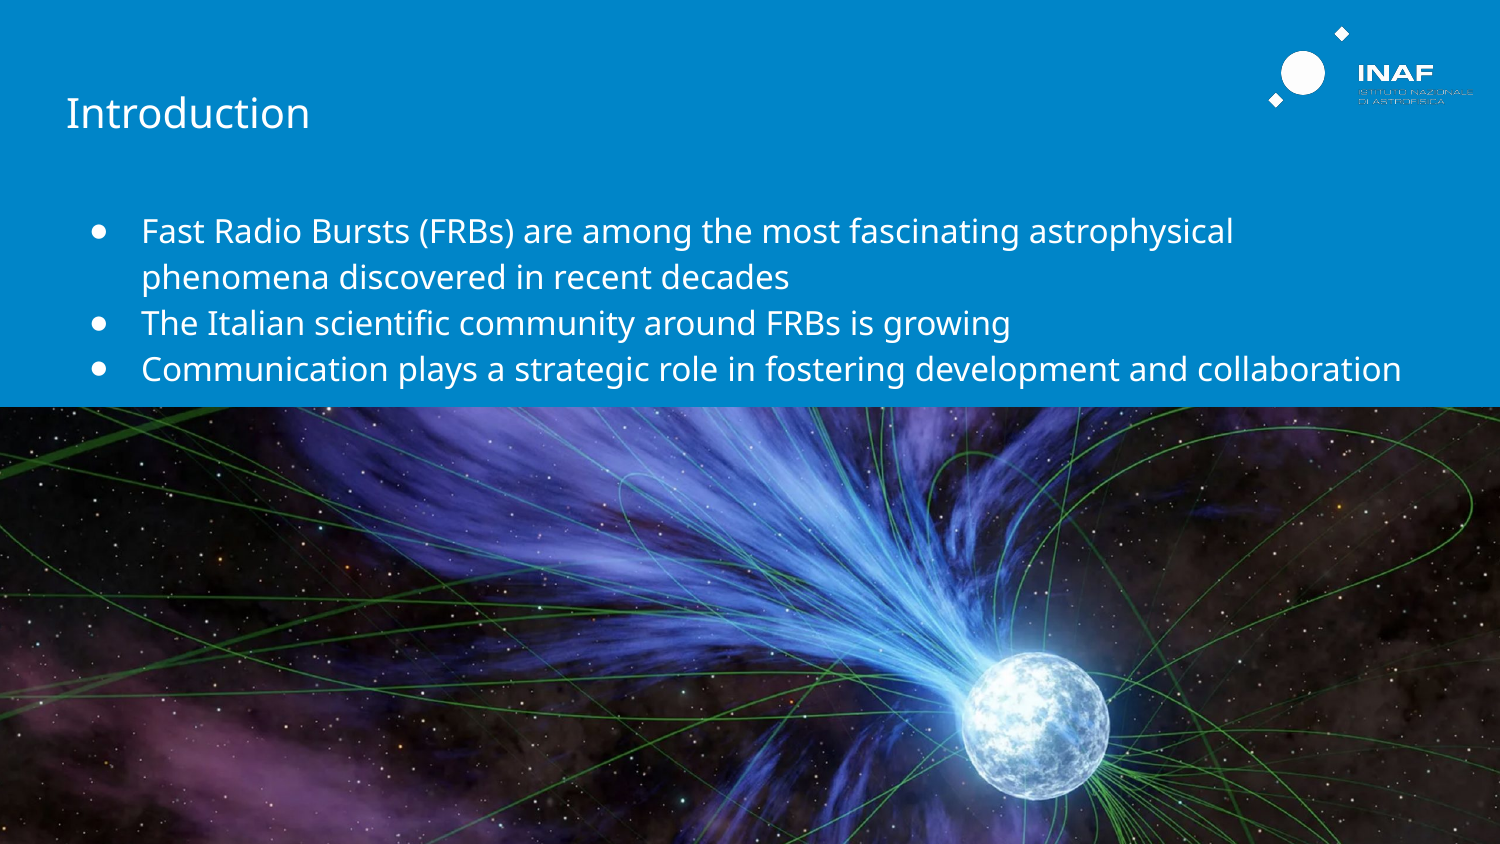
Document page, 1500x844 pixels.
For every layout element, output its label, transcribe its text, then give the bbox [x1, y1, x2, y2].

picture [1282, 52, 1324, 94]
picture [0, 408, 1500, 844]
picture [1393, 66, 1412, 80]
picture [1359, 66, 1363, 80]
title Introduction [51, 71, 1449, 166]
picture [1368, 66, 1388, 80]
picture [1336, 28, 1348, 40]
picture [1270, 94, 1282, 106]
picture [1417, 66, 1432, 80]
list Fast Radio Bursts (FRBs) are among the most fascinating astrophysical phenomena discovered in recent decades The Italian scientific community around FRBs is growing Communication plays a strategic role in fostering development and collaboration [51, 189, 1435, 406]
